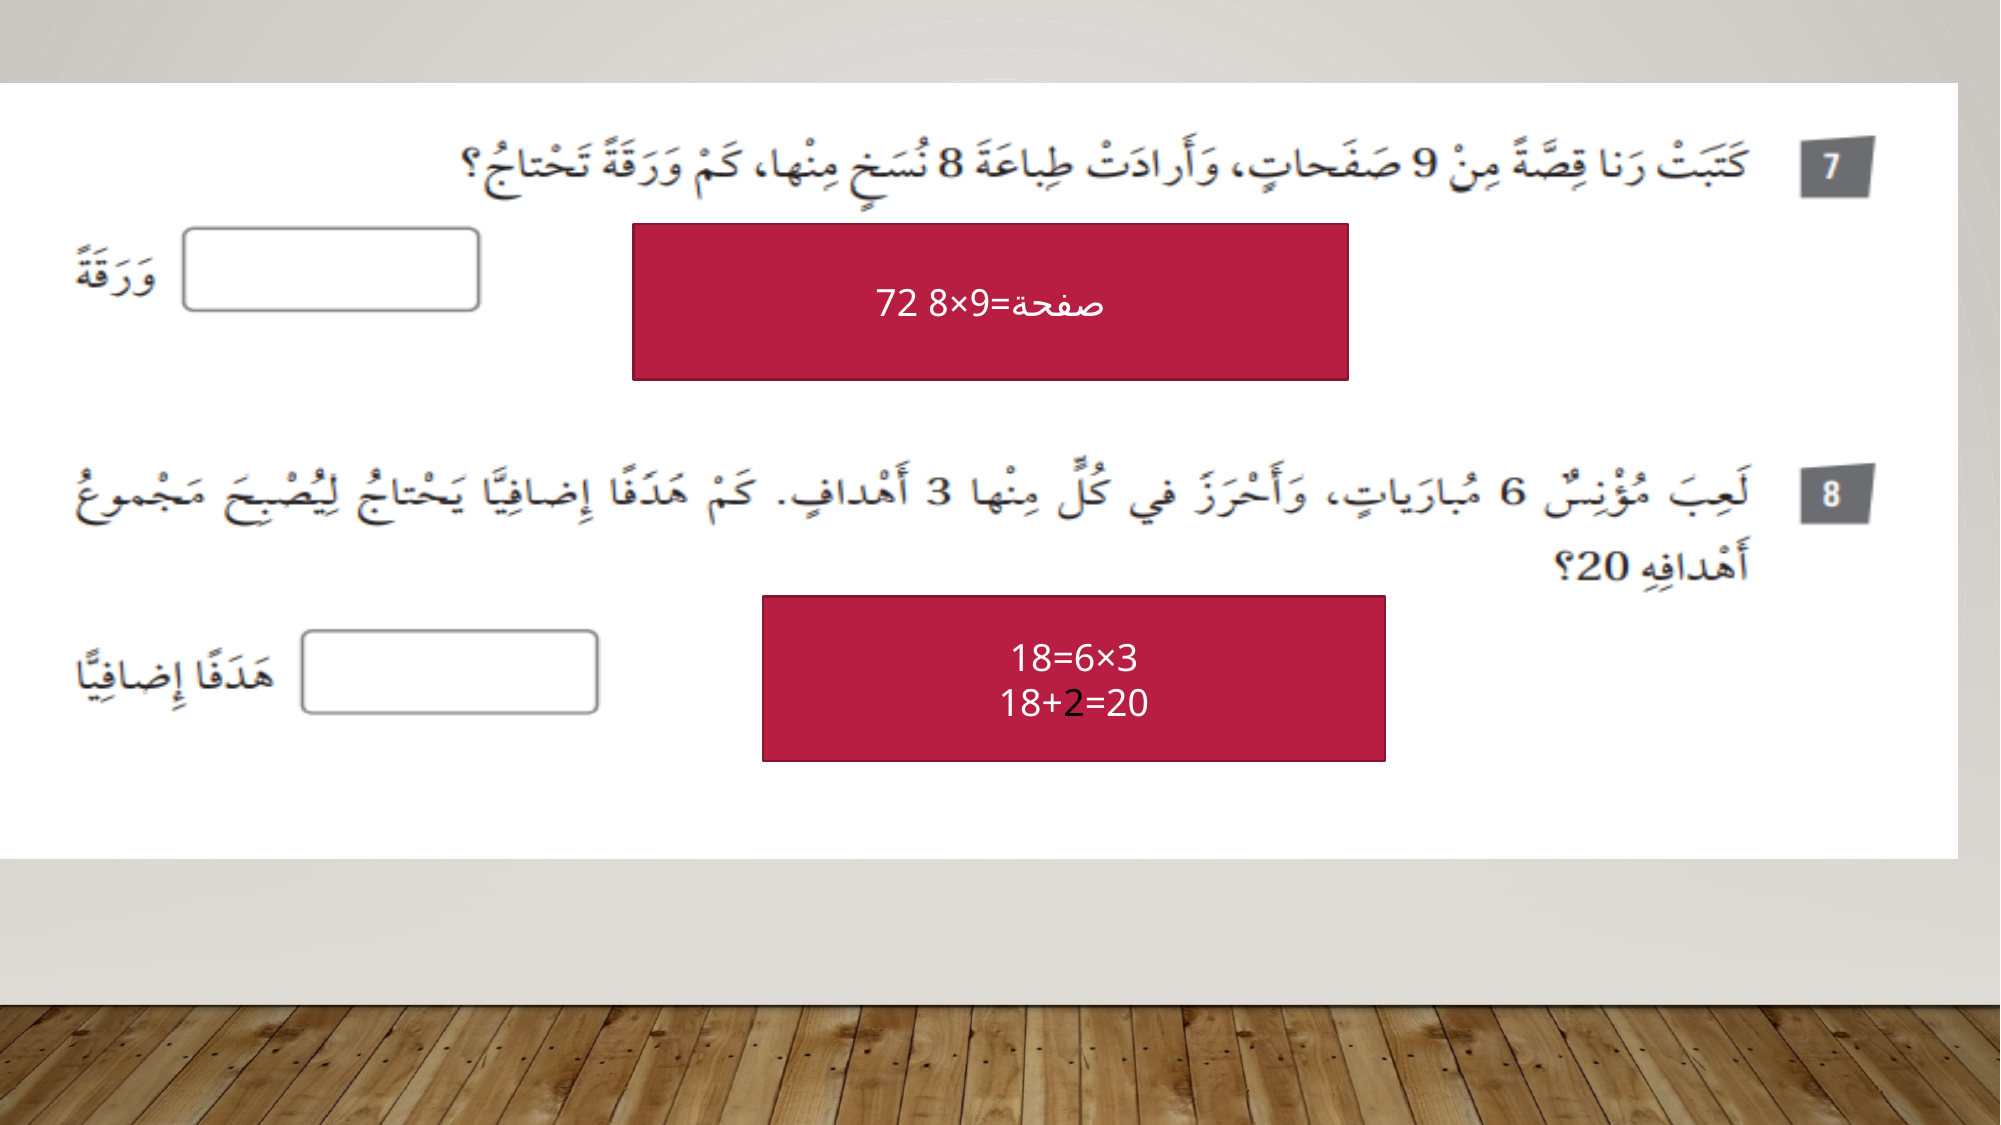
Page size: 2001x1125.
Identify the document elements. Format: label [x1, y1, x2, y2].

picture [0, 83, 1958, 859]
picture [0, 1005, 2000, 1125]
